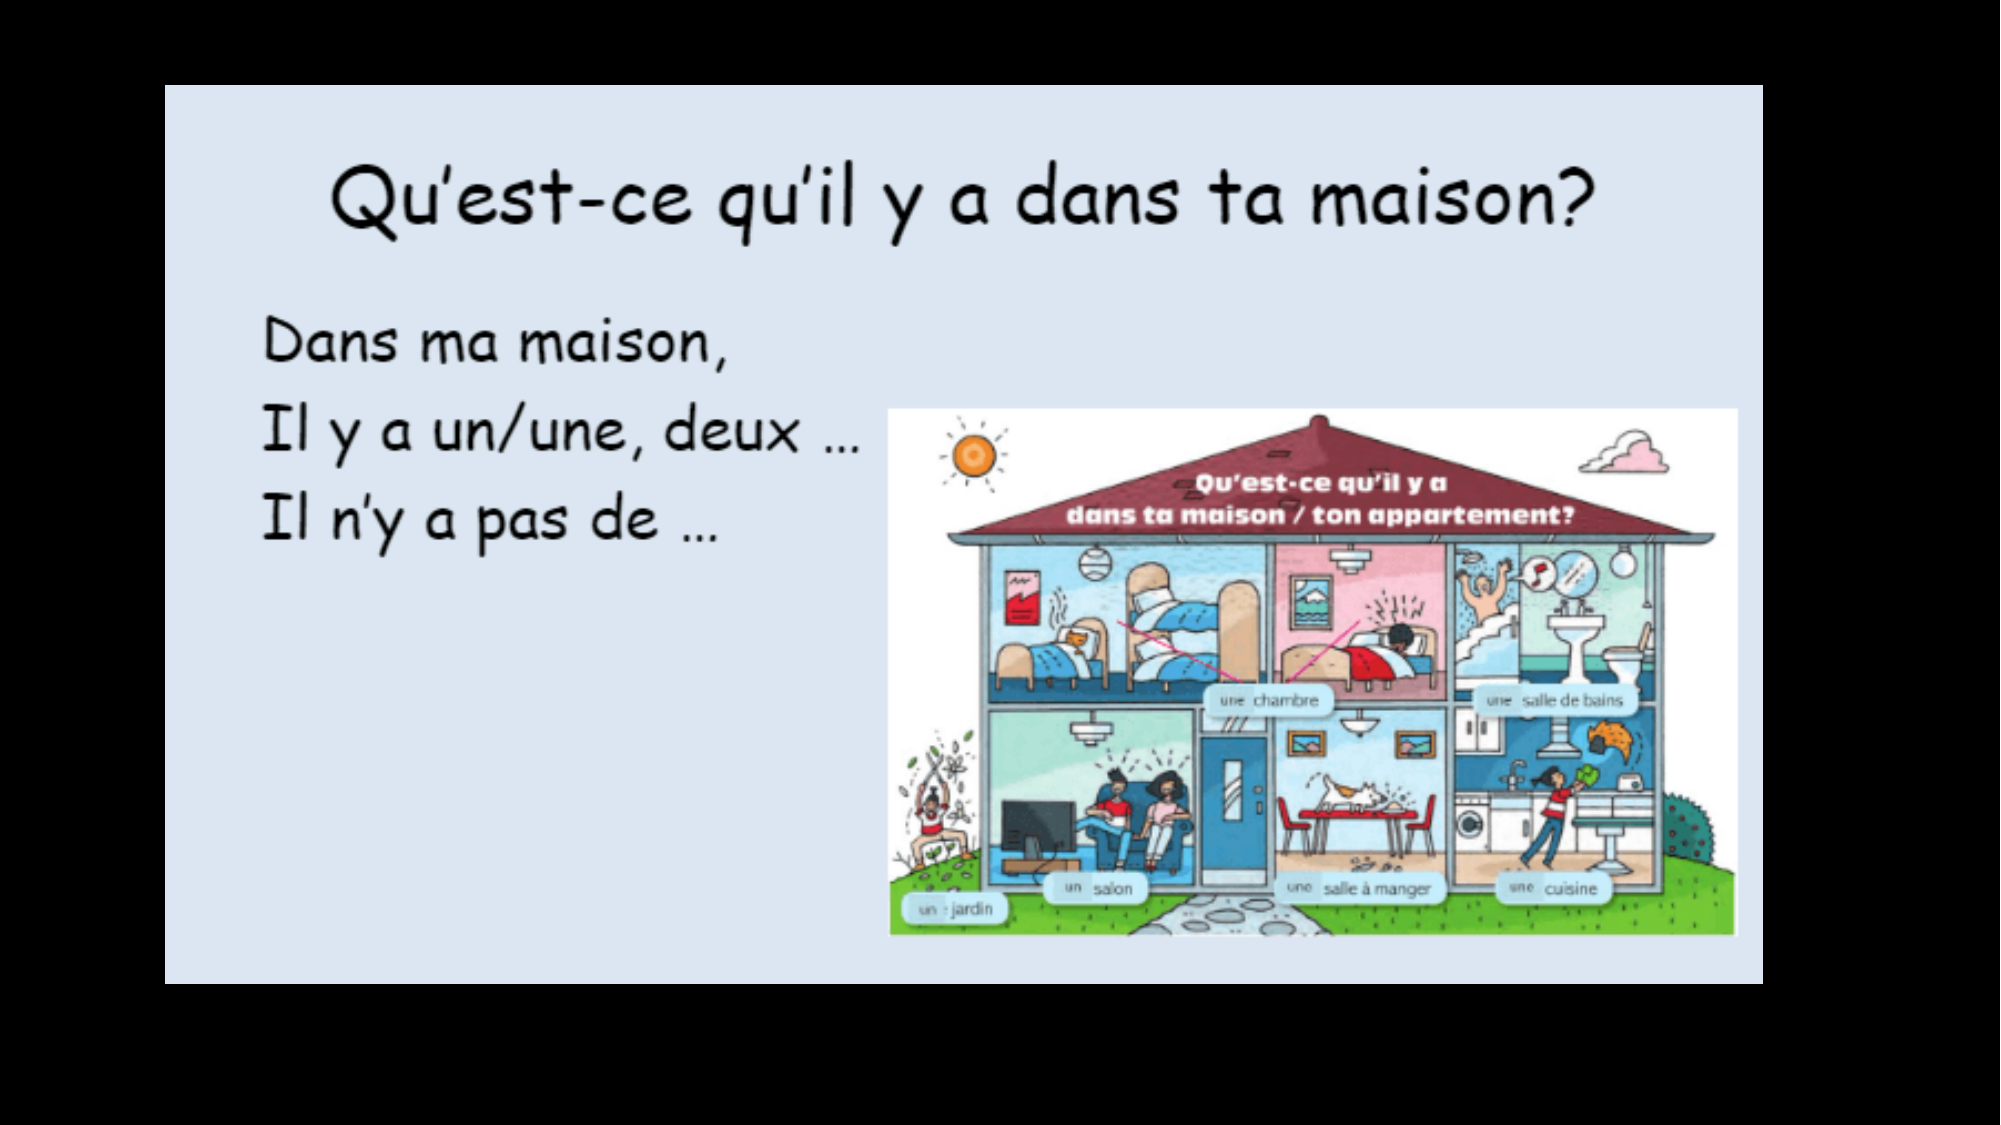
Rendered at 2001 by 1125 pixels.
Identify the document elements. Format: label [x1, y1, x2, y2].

picture [165, 85, 1763, 984]
